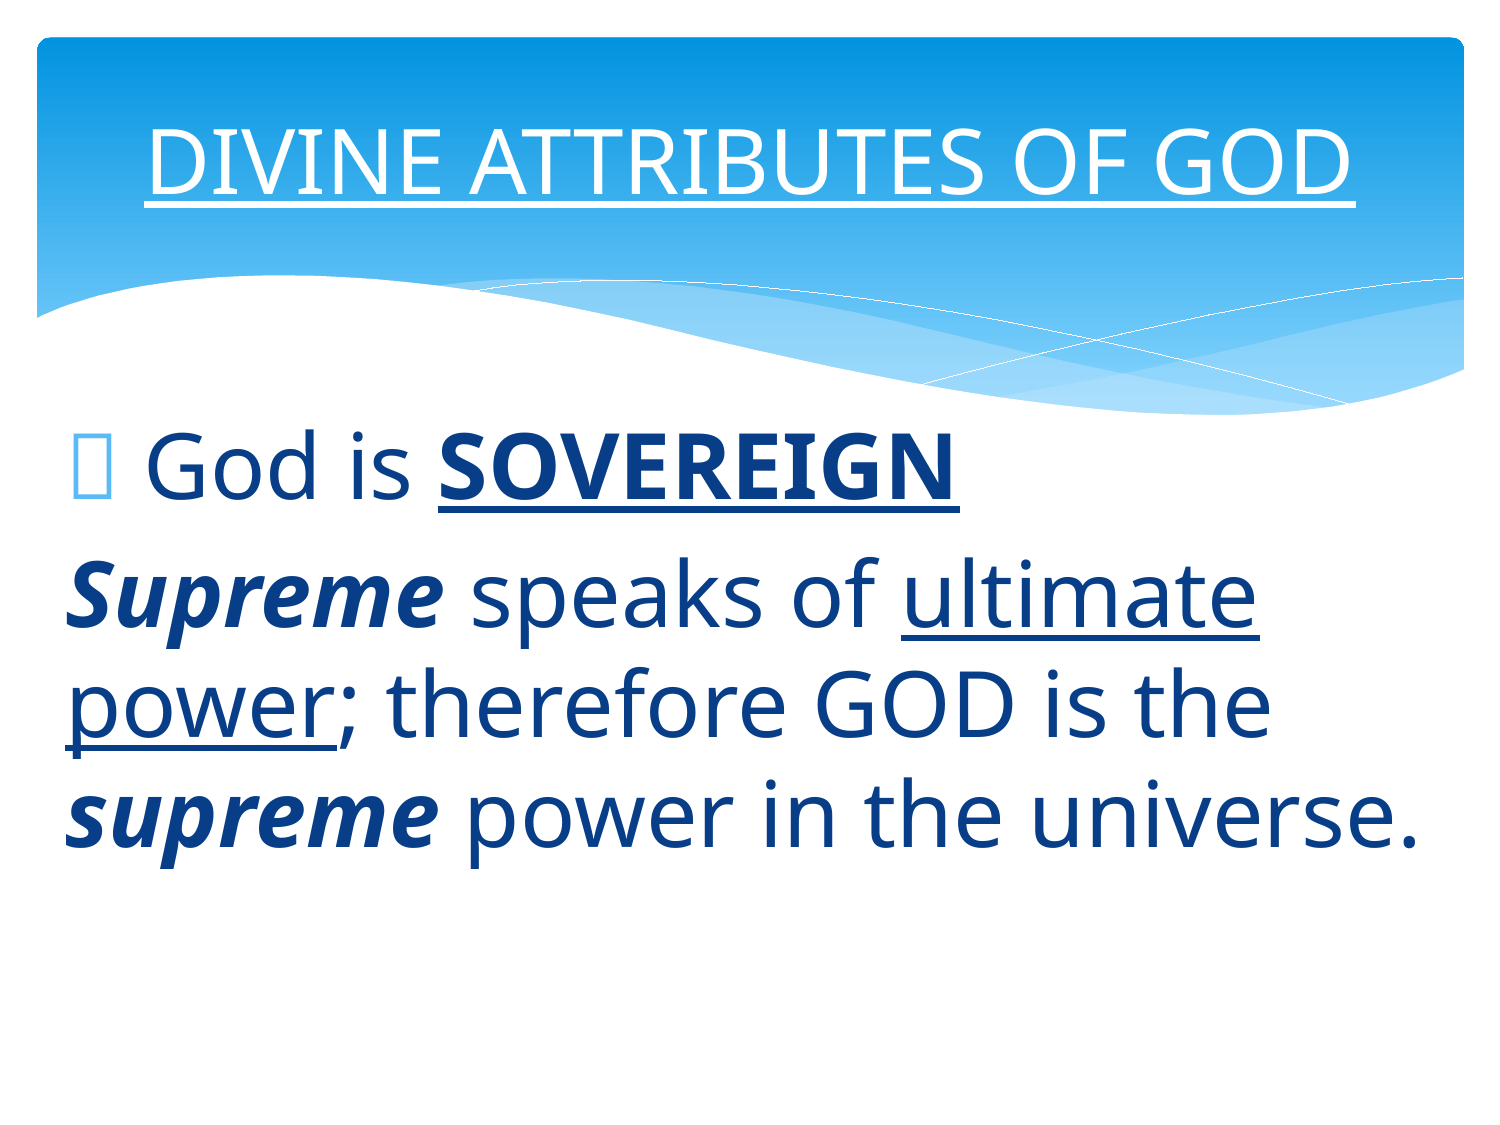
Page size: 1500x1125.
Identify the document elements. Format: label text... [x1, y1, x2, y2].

list  God is SOVEREIGN Supreme speaks of ultimate power; therefore GOD is the supreme power in the universe. [50, 399, 1475, 1100]
title DIVINE ATTRIBUTES OF GOD [75, 55, 1425, 261]
